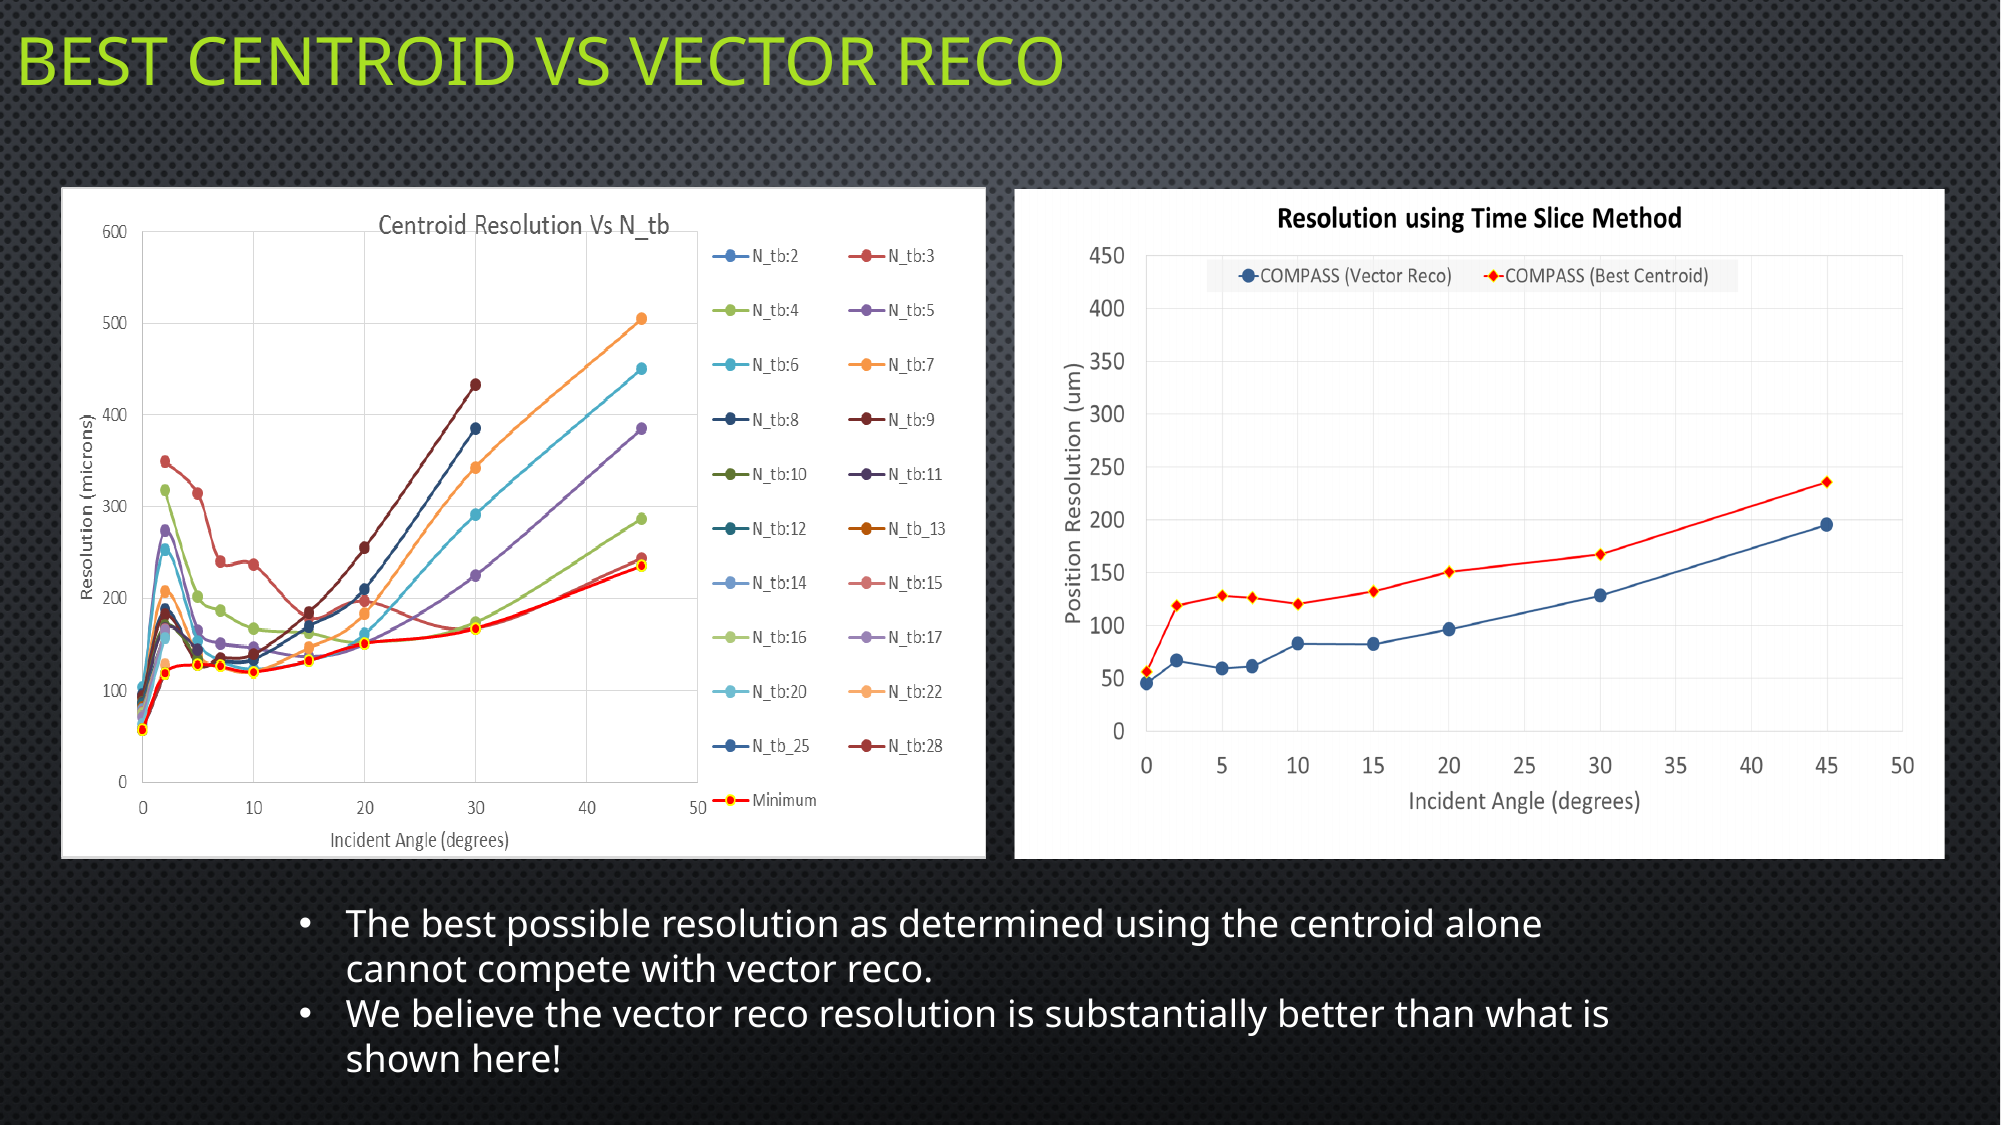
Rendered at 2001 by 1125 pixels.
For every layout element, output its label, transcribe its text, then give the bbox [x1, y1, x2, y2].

title Best Centroid Vs Vector Reco [0, 0, 1725, 168]
picture [1014, 189, 1945, 859]
picture [60, 187, 987, 859]
text_box The best possible resolution as determined using the centroid alone cannot compete with vector reco. We believe the vector reco resolution is substantially better than what is shown here! [283, 892, 1675, 1087]
